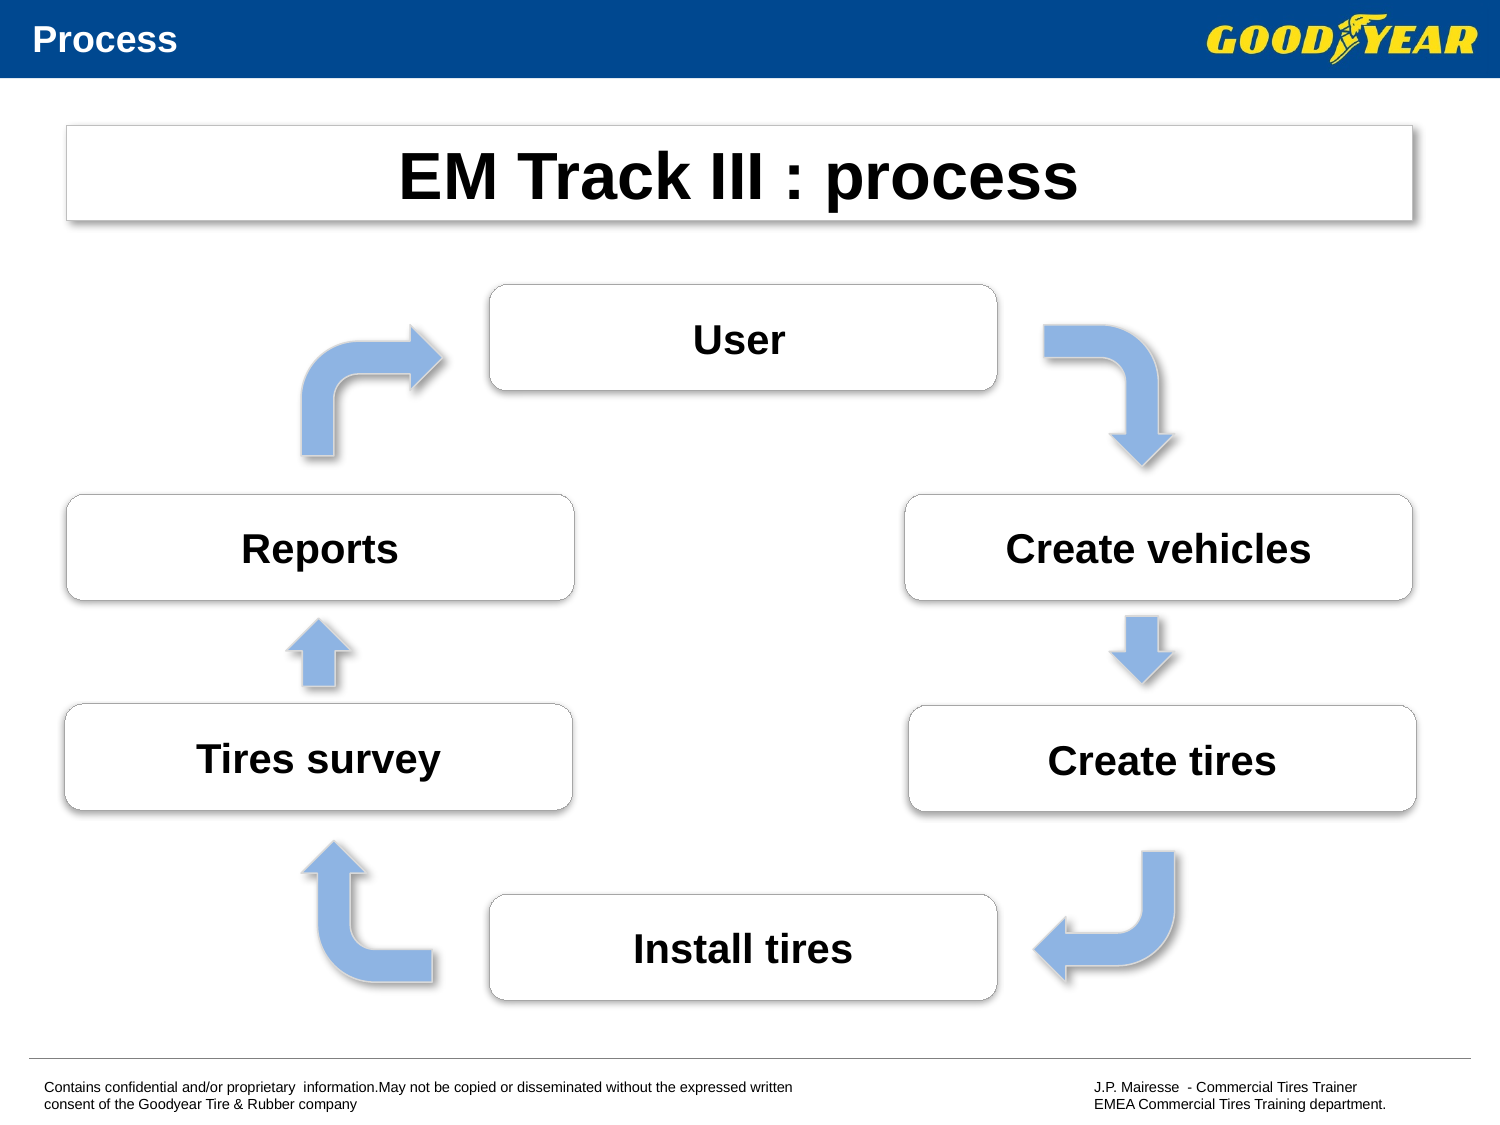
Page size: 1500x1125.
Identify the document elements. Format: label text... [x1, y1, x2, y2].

text_box [298, 322, 445, 459]
picture [1195, 3, 1489, 75]
text_box Tires survey [64, 703, 573, 811]
text_box [283, 616, 354, 689]
text_box [299, 838, 435, 985]
text_box Process [17, 7, 644, 67]
text_box Reports [66, 494, 575, 601]
text_box [1030, 848, 1177, 985]
text_box Create user [489, 284, 998, 391]
text_box Create tires [908, 705, 1417, 812]
text_box Create vehicles [904, 494, 1413, 601]
text_box Install tires [489, 894, 998, 1001]
text_box [1107, 613, 1177, 687]
text_box EM Track III : process [66, 125, 1413, 221]
text_box User [513, 306, 966, 369]
text_box [1041, 322, 1177, 469]
